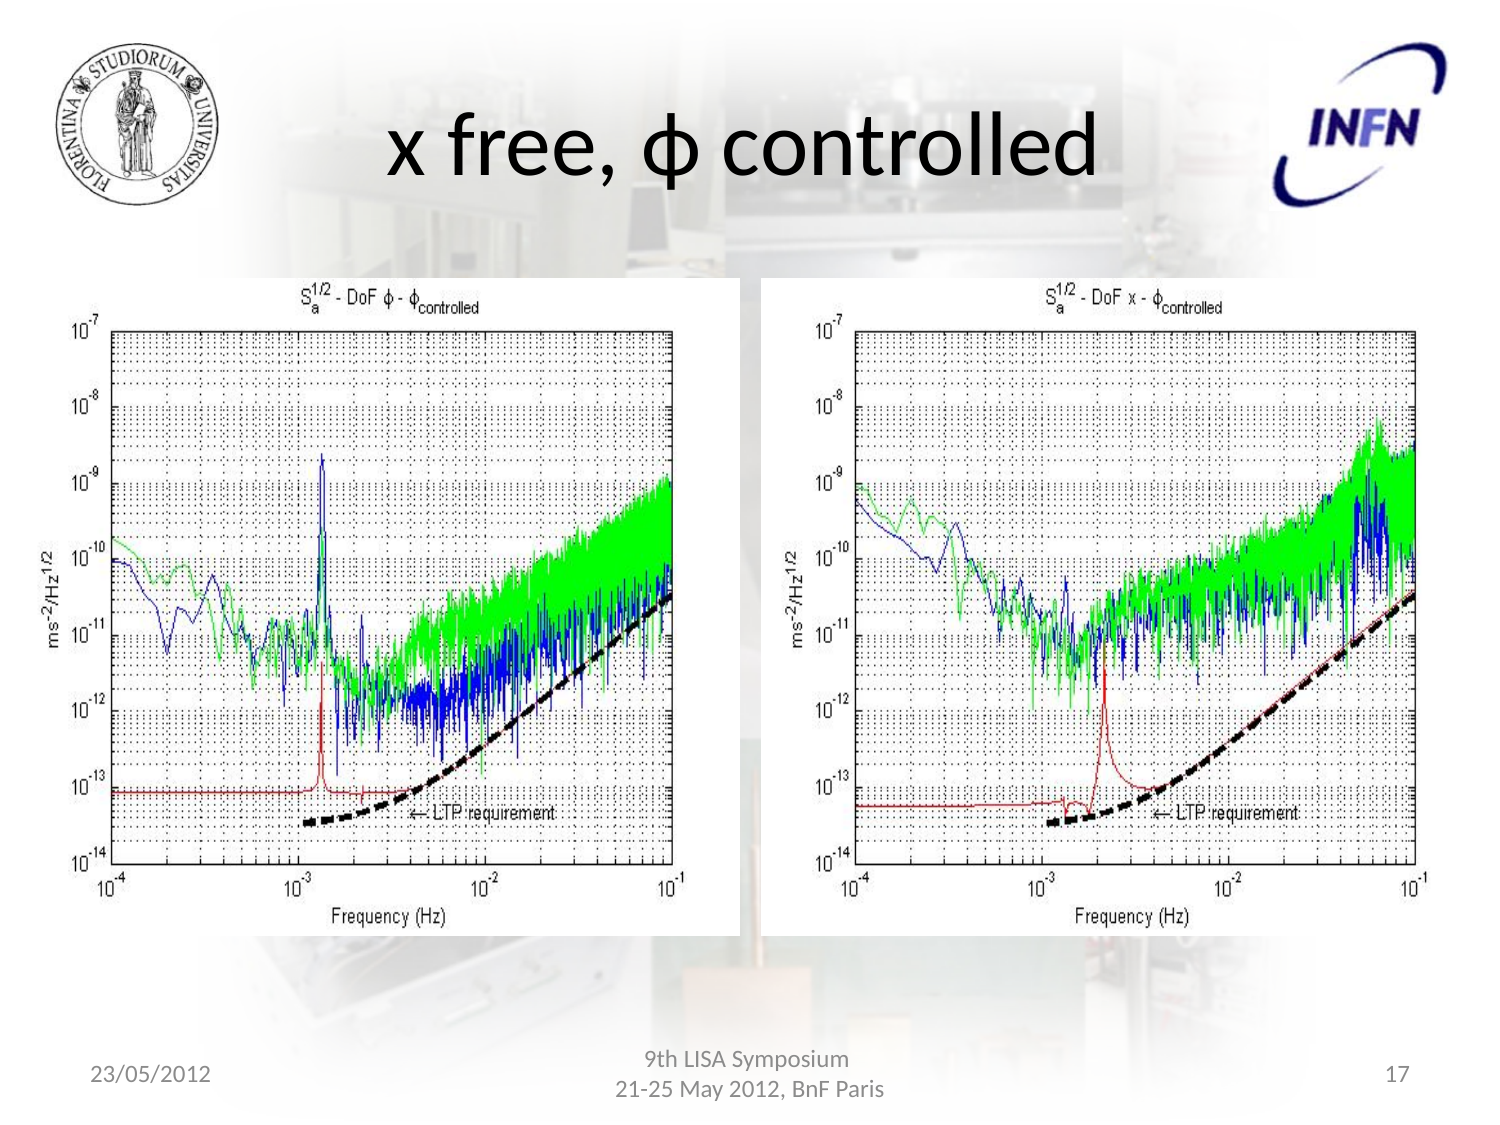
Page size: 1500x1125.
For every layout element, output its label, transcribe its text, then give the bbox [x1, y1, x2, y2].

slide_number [75, 1042, 189, 1103]
slide_number 17 [1326, 1042, 1425, 1103]
picture [17, 0, 1483, 1125]
